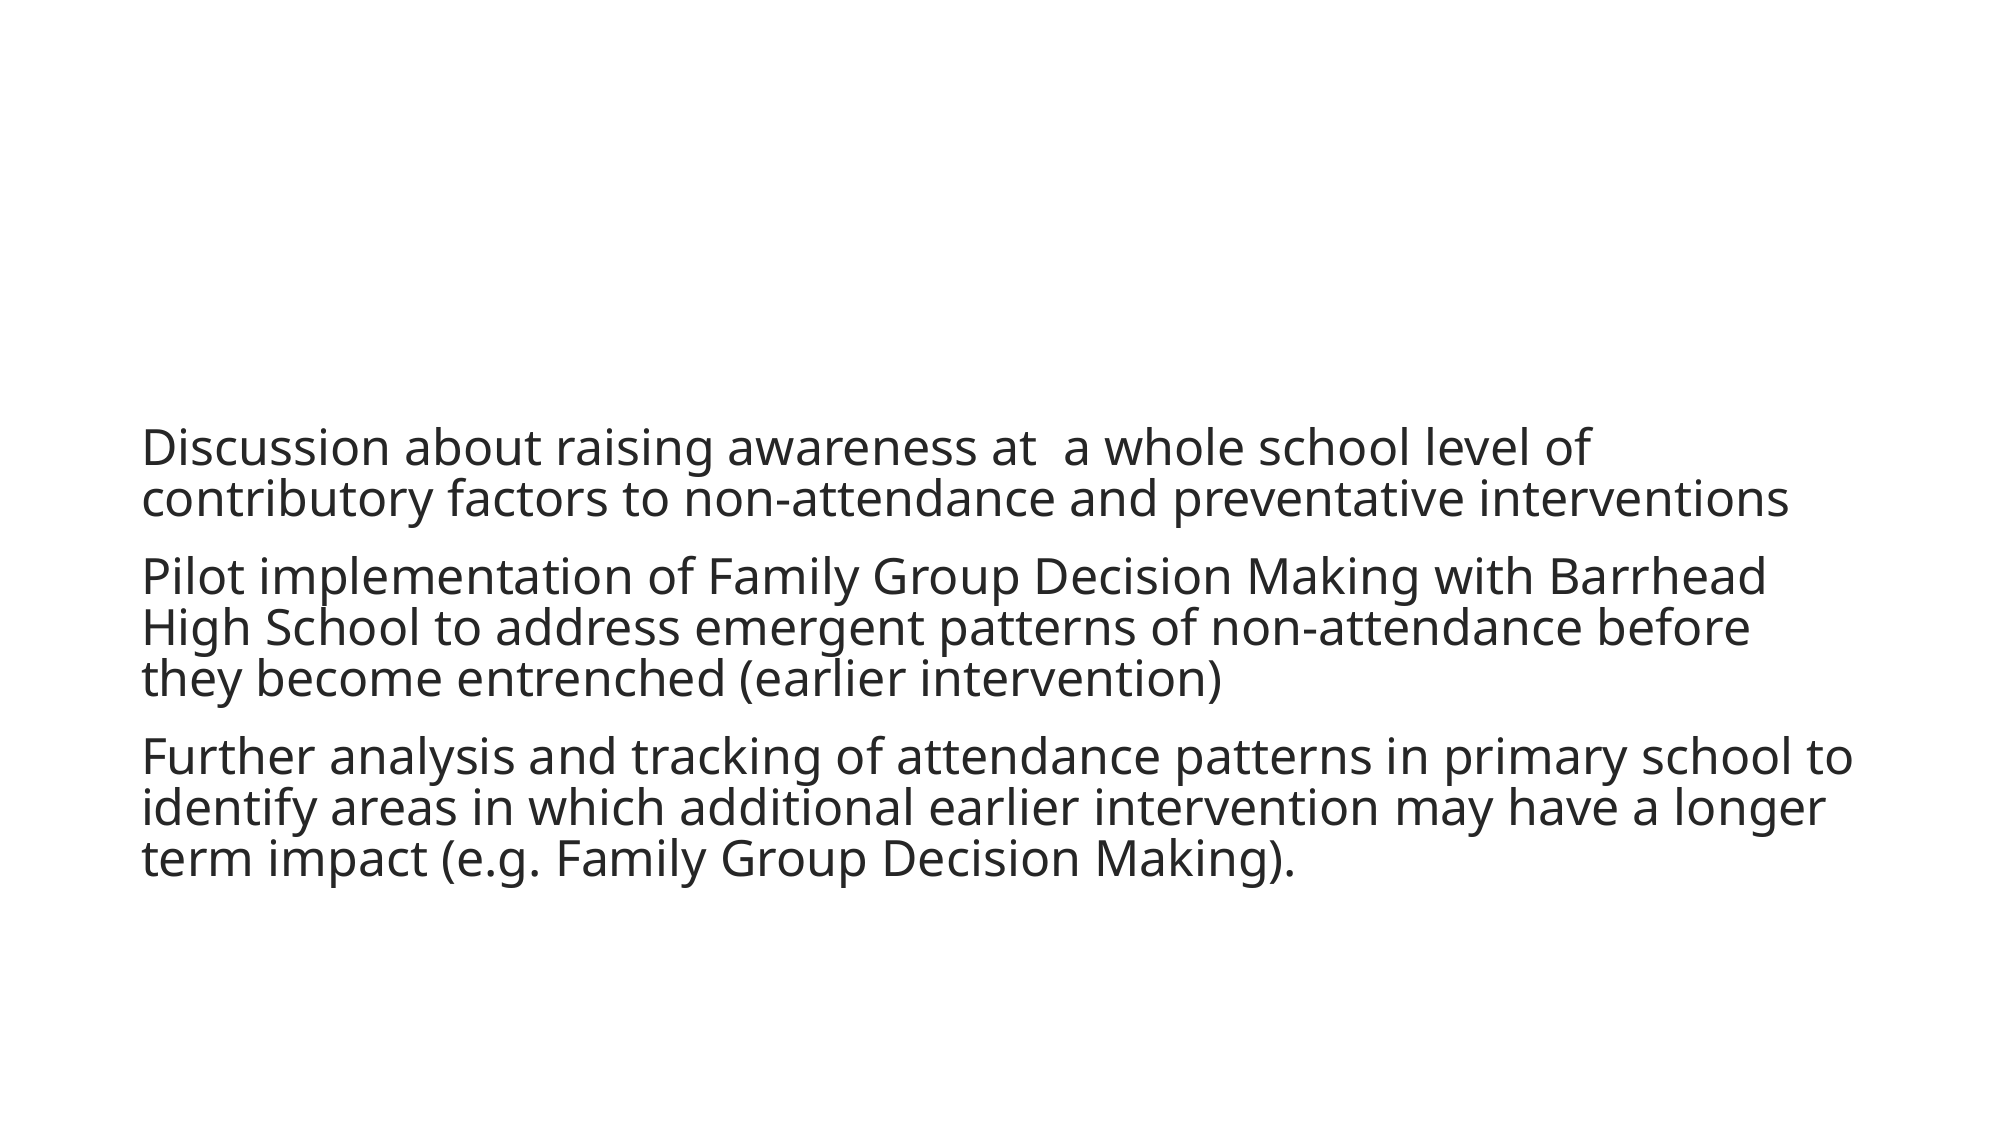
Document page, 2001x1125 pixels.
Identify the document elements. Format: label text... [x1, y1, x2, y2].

list Discussion about raising awareness at a whole school level of contributory factors to non-attendance and preventative interventions Pilot implementation of Family Group Decision Making with Barrhead High School to address emergent patterns of non-attendance before they become entrenched (earlier intervention) Further analysis and tracking of attendance patterns in primary school to identify areas in which additional earlier intervention may have a longer term impact (e.g. Family Group Decision Making). [111, 329, 1876, 948]
